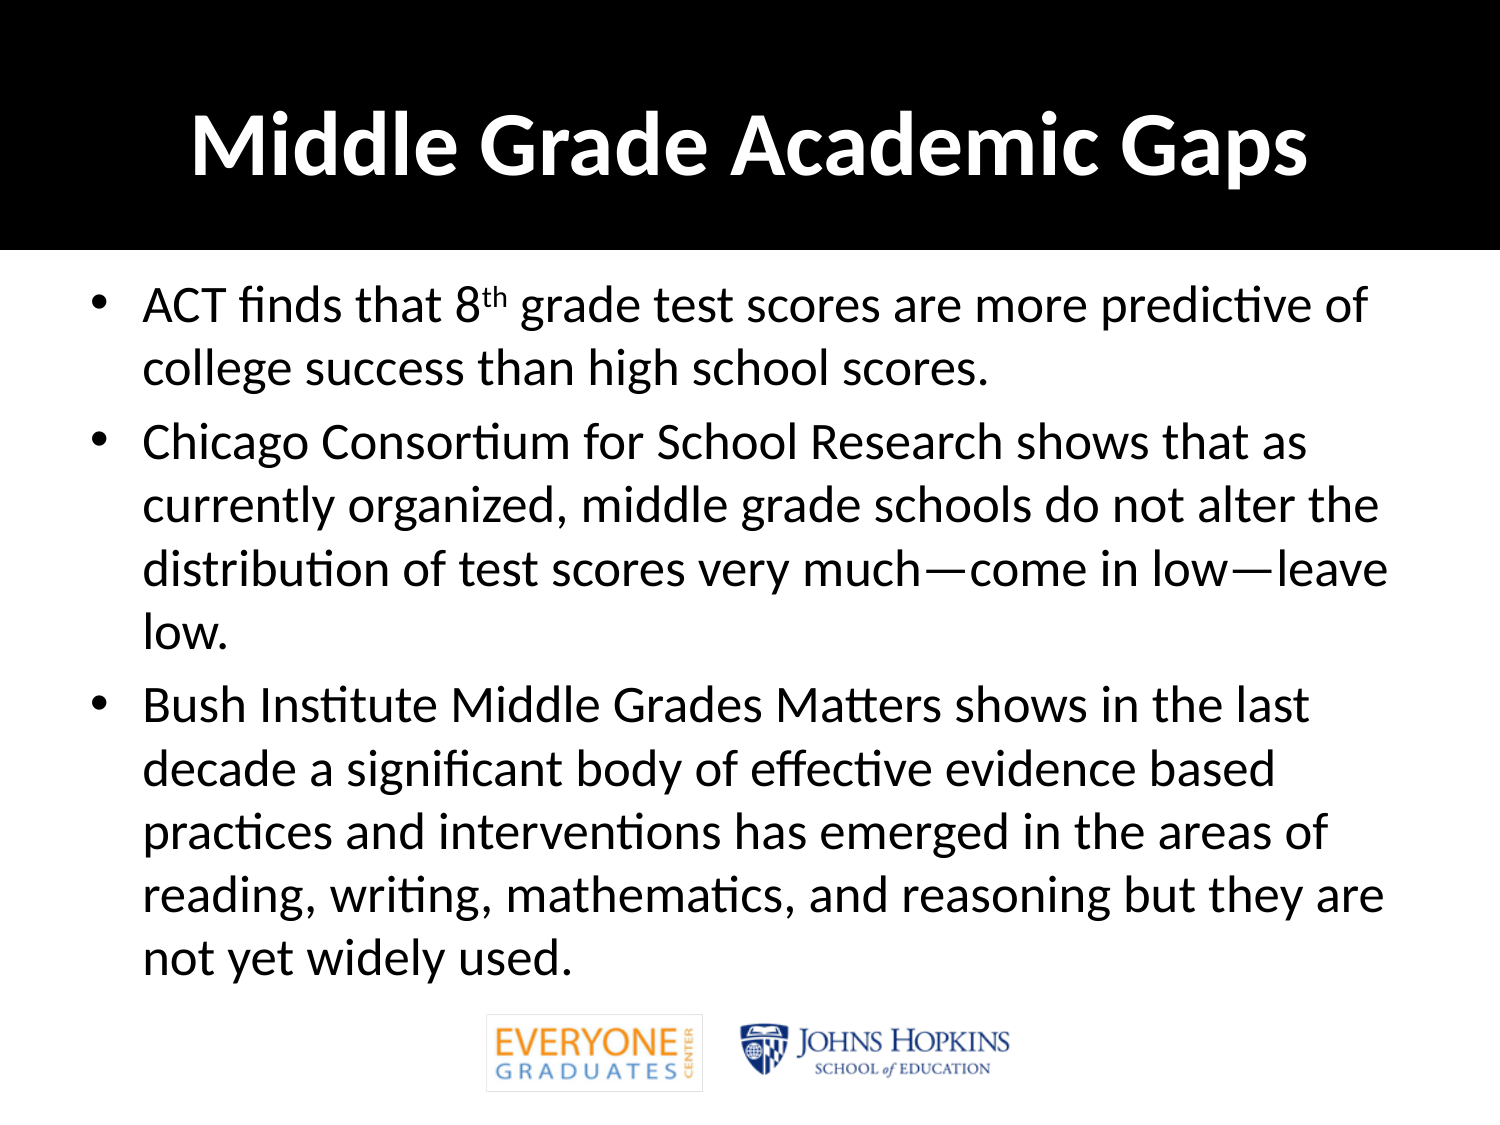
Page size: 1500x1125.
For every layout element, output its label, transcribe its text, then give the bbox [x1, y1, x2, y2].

picture [452, 1005, 1060, 1125]
title Middle Grade Academic Gaps [75, 45, 1425, 233]
list ACT finds that 8th grade test scores are more predictive of college success than high school scores. Chicago Consortium for School Research shows that as currently organized, middle grade schools do not alter the distribution of test scores very much—come in low—leave low. Bush Institute Middle Grades Matters shows in the last decade a significant body of effective evidence based practices and interventions has emerged in the areas of reading, writing, mathematics, and reasoning but they are not yet widely used. [75, 262, 1425, 1005]
